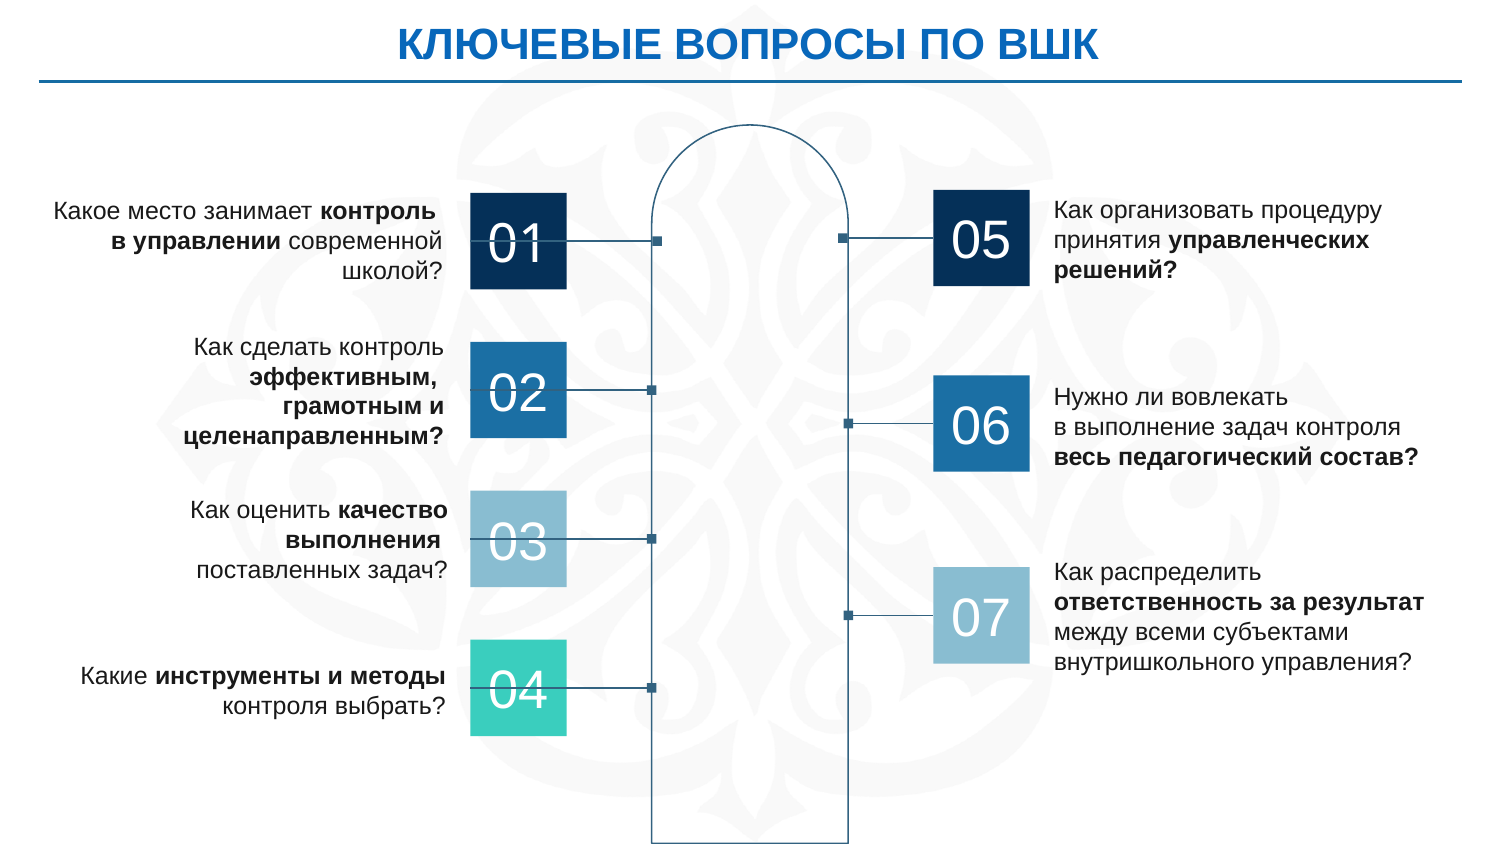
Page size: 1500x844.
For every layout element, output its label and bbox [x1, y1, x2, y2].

text_box [23, 341, 657, 439]
text_box [843, 566, 1488, 664]
picture [0, 0, 1500, 844]
text_box [38, 639, 657, 737]
text_box [23, 490, 657, 588]
text_box [837, 189, 1475, 287]
text_box [25, 192, 663, 290]
text_box [843, 375, 1475, 472]
